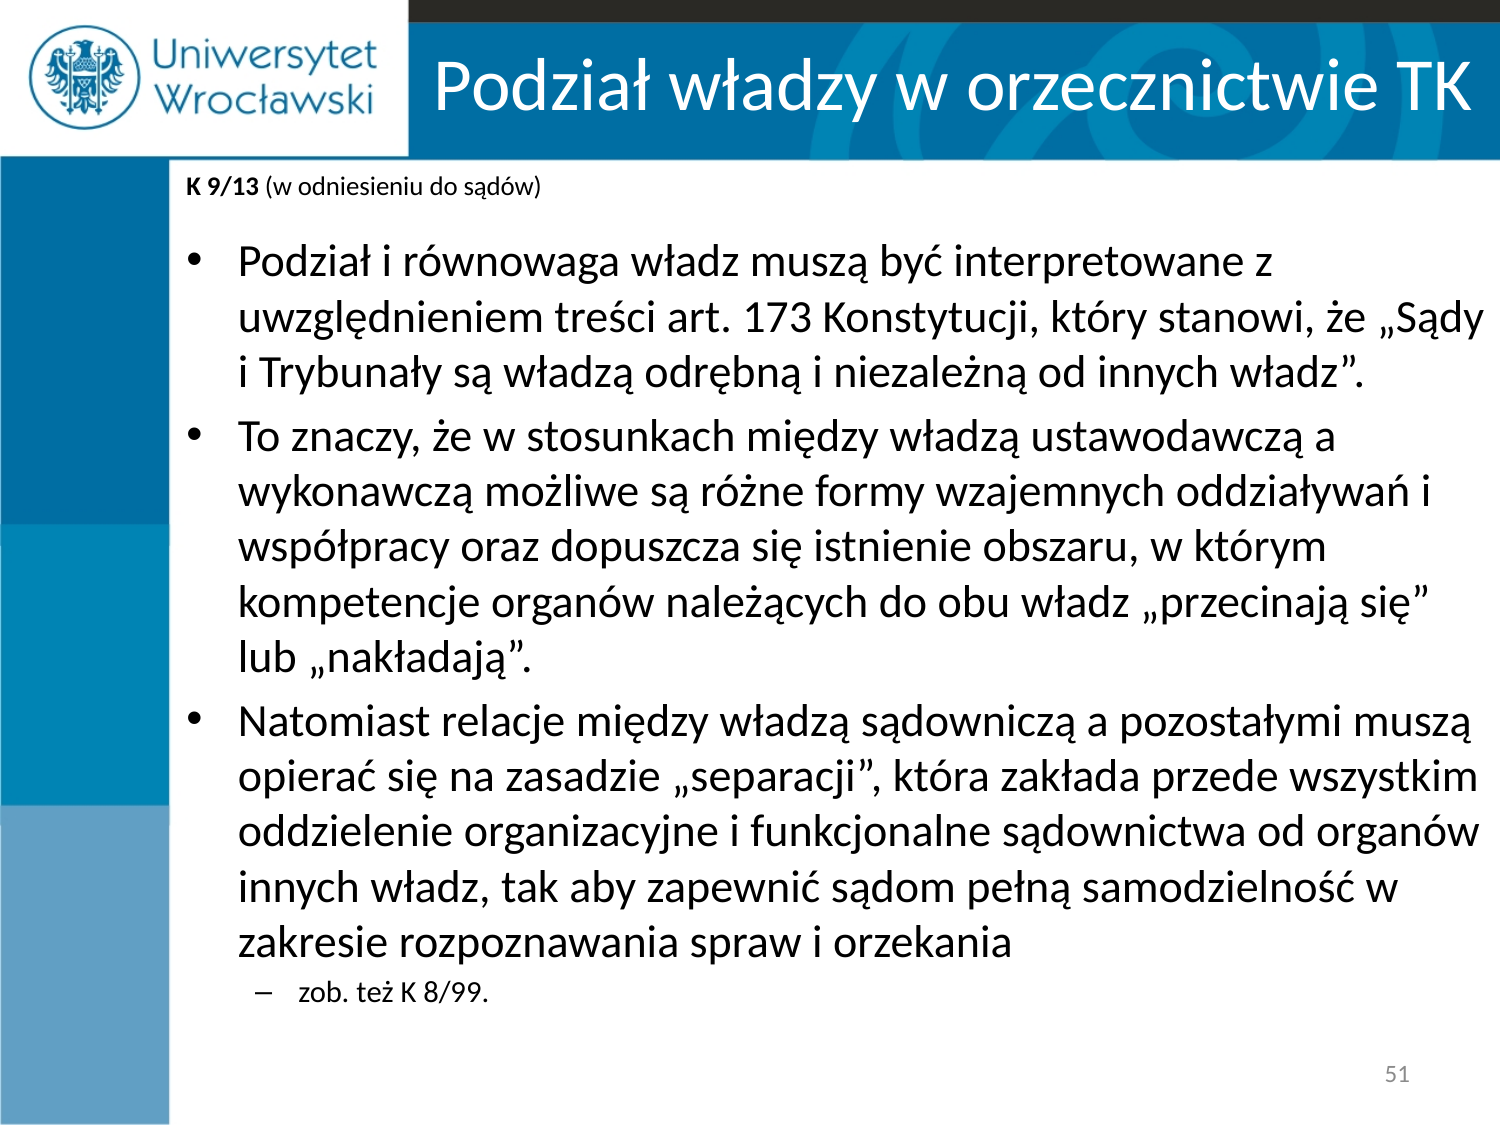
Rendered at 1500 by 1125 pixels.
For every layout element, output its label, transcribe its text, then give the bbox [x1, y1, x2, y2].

list K 9/13 (w odniesieniu do sądów) Podział i równowaga władz muszą być interpretowane z uwzględnieniem treści art. 173 Konstytucji, który stanowi, że „Sądy i Trybunały są władzą odrębną i niezależną od innych władz”. To znaczy, że w stosunkach między władzą ustawodawczą a wykonawczą możliwe są różne formy wzajemnych oddziaływań i współpracy oraz dopuszcza się istnienie obszaru, w którym kompetencje organów należących do obu władz „przecinają się” lub „nakładają”. Natomiast relacje między władzą sądowniczą a pozostałymi muszą opierać się na zasadzie „separacji”, która zakłada przede wszystkim oddzielenie organizacyjne i funkcjonalne sądownictwa od organów innych władz, tak aby zapewnić sądom pełną samodzielność w zakresie rozpoznawania spraw i orzekania zob. też K 8/99. [171, 160, 1500, 1125]
picture [0, 0, 407, 1125]
title Podział władzy w orzecznictwie TK [407, 0, 1500, 160]
slide_number 51 [1074, 1042, 1425, 1103]
